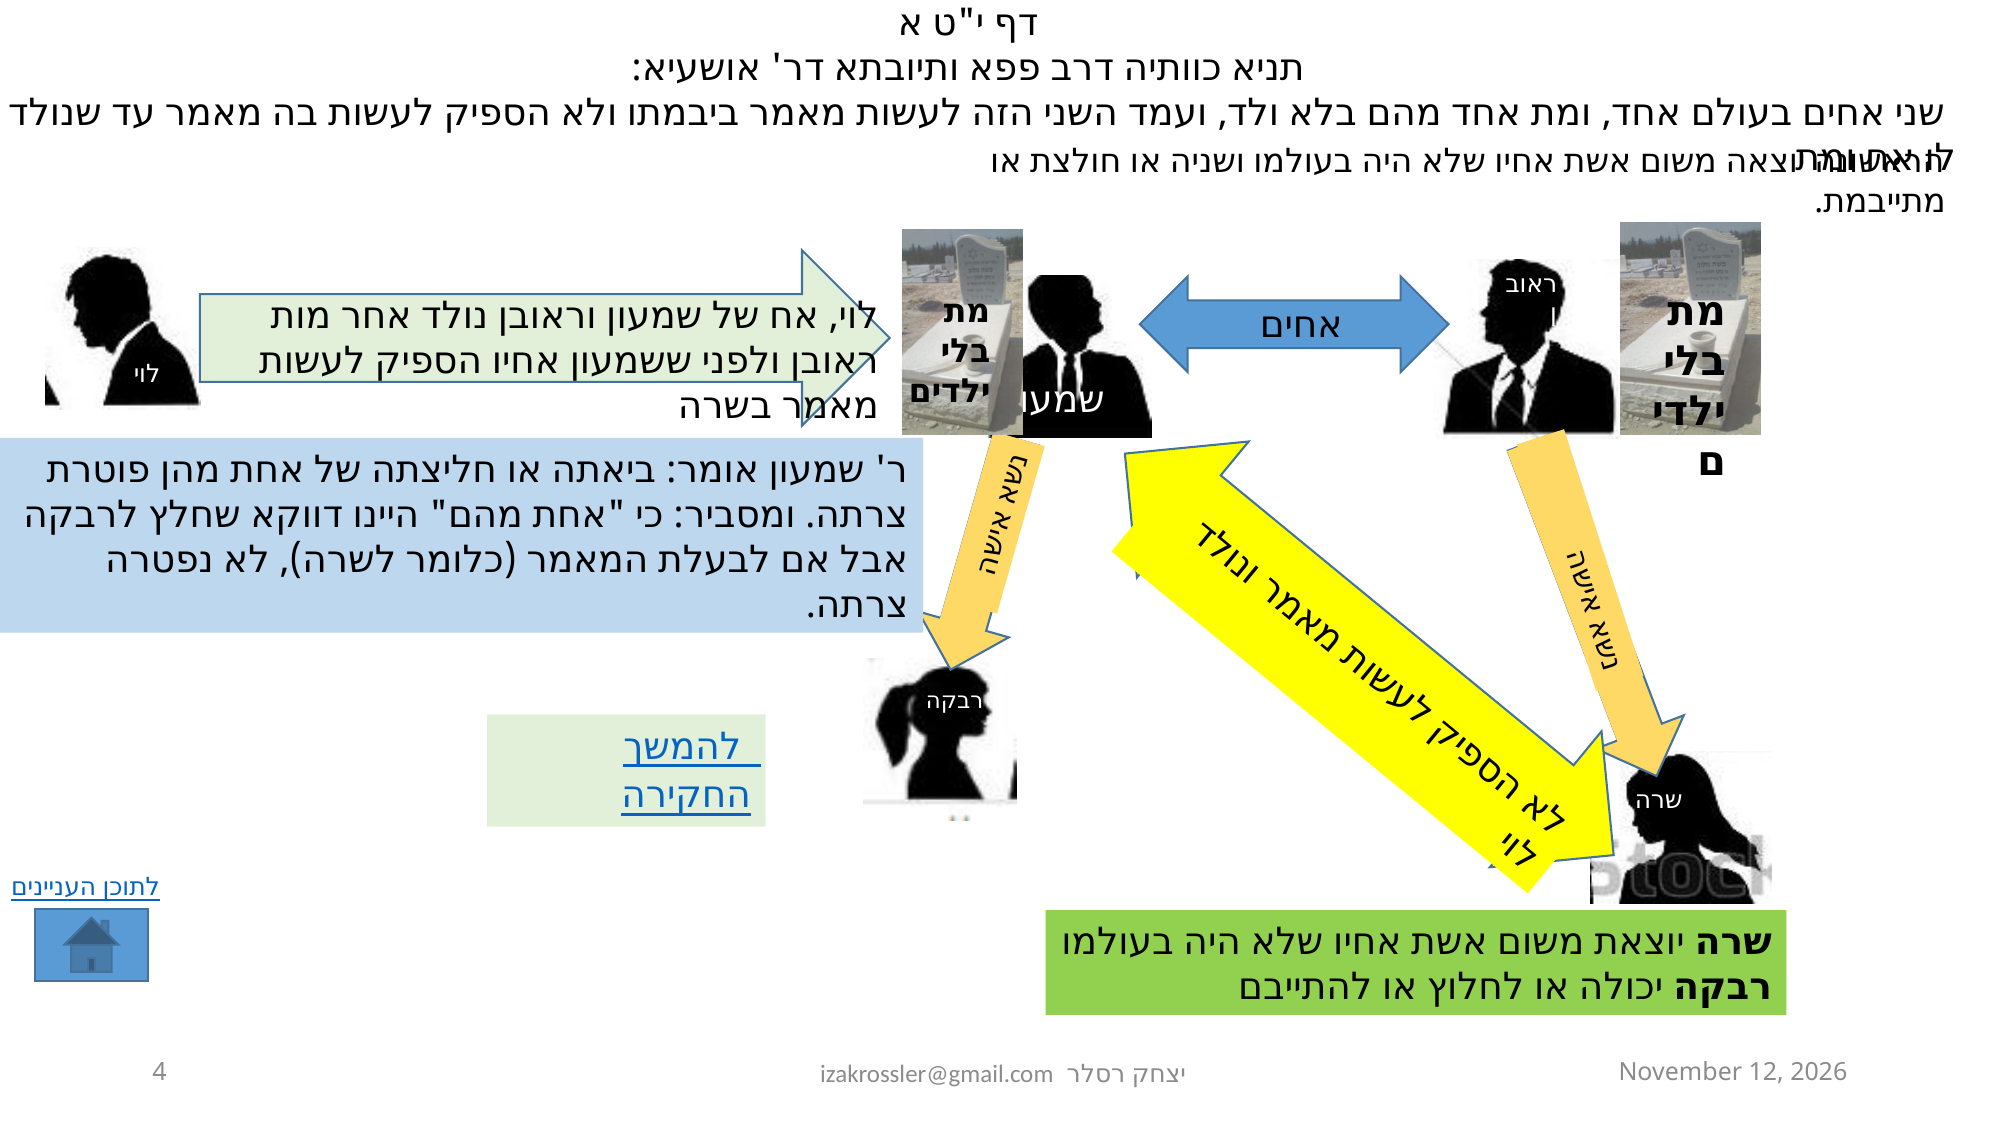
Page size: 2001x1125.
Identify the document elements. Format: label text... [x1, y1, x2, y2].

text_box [1139, 276, 1449, 373]
slide_number 4 [137, 1042, 588, 1103]
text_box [1413, 561, 1773, 656]
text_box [1052, 566, 1686, 743]
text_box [0, 863, 175, 981]
footer יצחק רסלר izakrossler@gmail.com [662, 1042, 1338, 1103]
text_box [892, 229, 1023, 459]
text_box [1590, 751, 1772, 904]
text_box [863, 658, 1017, 821]
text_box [189, 250, 894, 426]
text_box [45, 247, 201, 410]
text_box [1023, 275, 1152, 438]
text_box הראשונה יוצאה משום אשת אחיו שלא היה בעולמו ושניה או חולצת או מתייבמת. [867, 186, 1961, 227]
text_box דף י"ט א תניא כוותיה דרב פפא ותיובתא דר' אושעיא: שני אחים בעולם אחד, ומת אחד מהם בלא ולד, ועמד השני הזה לעשות מאמר ביבמתו ולא הספיק לעשות בה מאמר עד שנולד לו אח ומת [0, 0, 1971, 186]
text_box שרה יוצאת משום אשת אחיו שלא היה בעולמו רבקה יכולה או לחלוץ או להתייבם [1045, 910, 1787, 1015]
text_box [1433, 259, 1623, 439]
text_box להמשך החקירה [487, 714, 766, 827]
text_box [1609, 222, 1761, 435]
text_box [863, 506, 1104, 601]
text_box ר' שמעון אומר: ביאתה או חליצתה של אחת מהן פוטרת צרתה. ומסביר: כי "אחת מהם" היינו דווקא שחלץ לרבקה אבל אם לבעלת המאמר (כלומר לשרה), לא נפטרה צרתה. [0, 437, 924, 633]
slide_number ז'.אדר ב.תשע"ט [1412, 1042, 1863, 1103]
